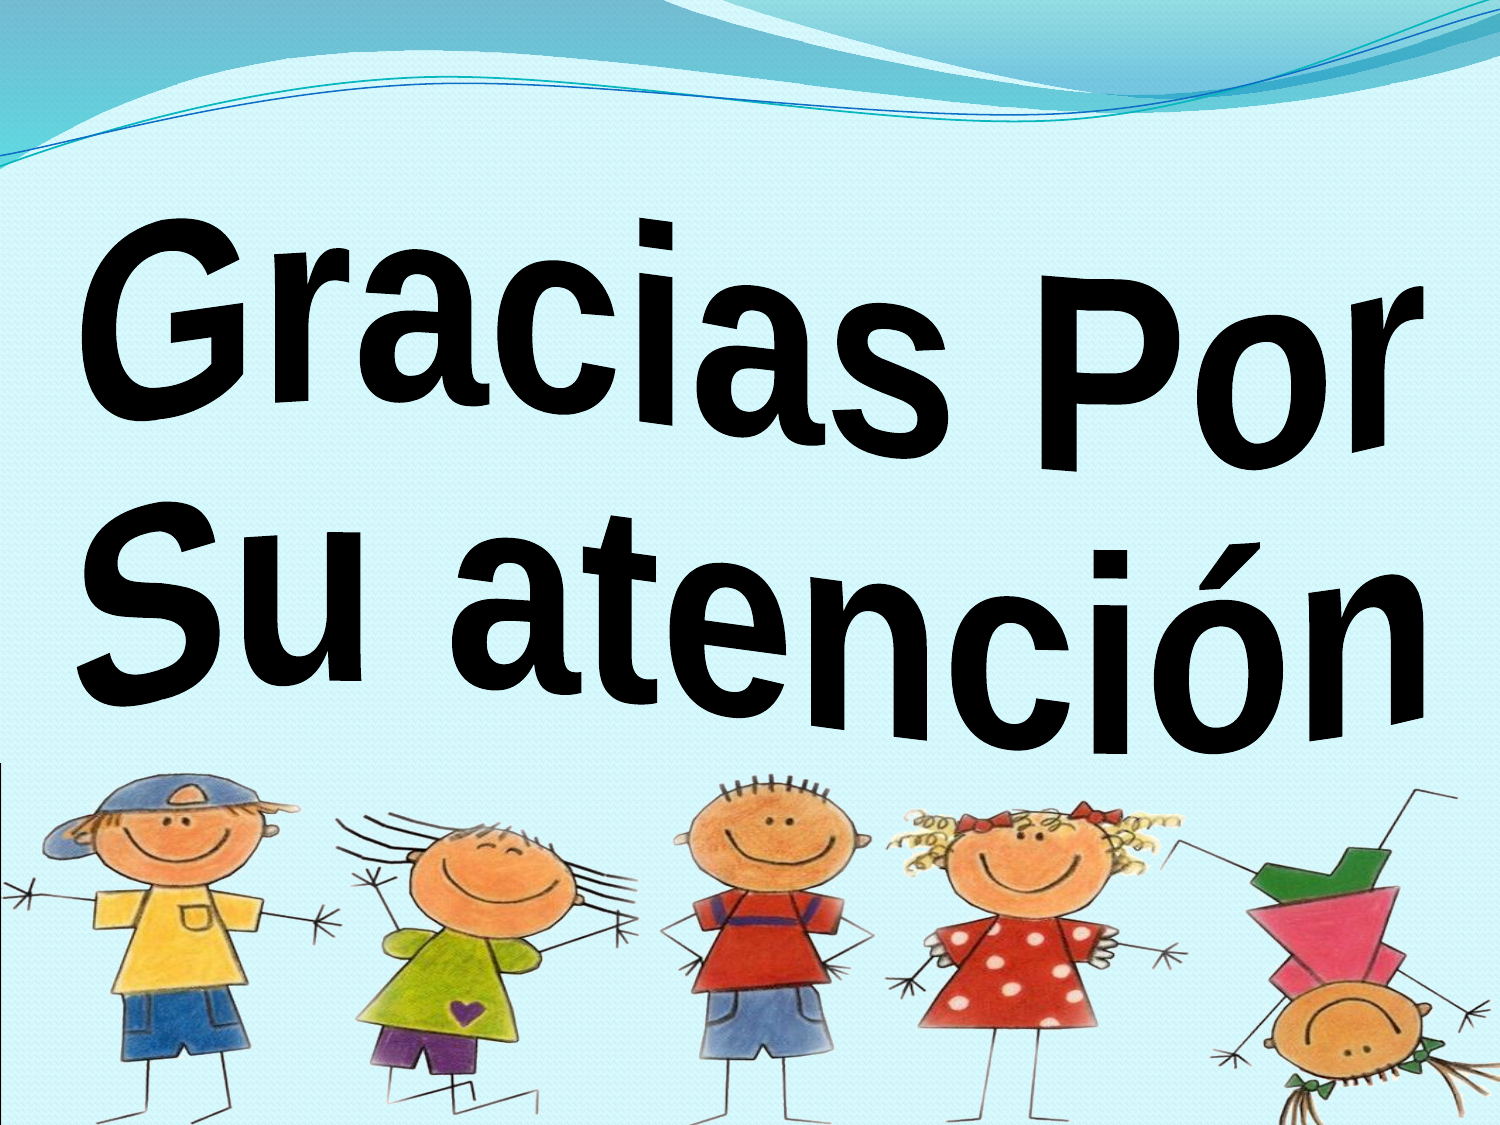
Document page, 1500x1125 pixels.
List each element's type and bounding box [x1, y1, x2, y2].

picture [0, 763, 1500, 1125]
